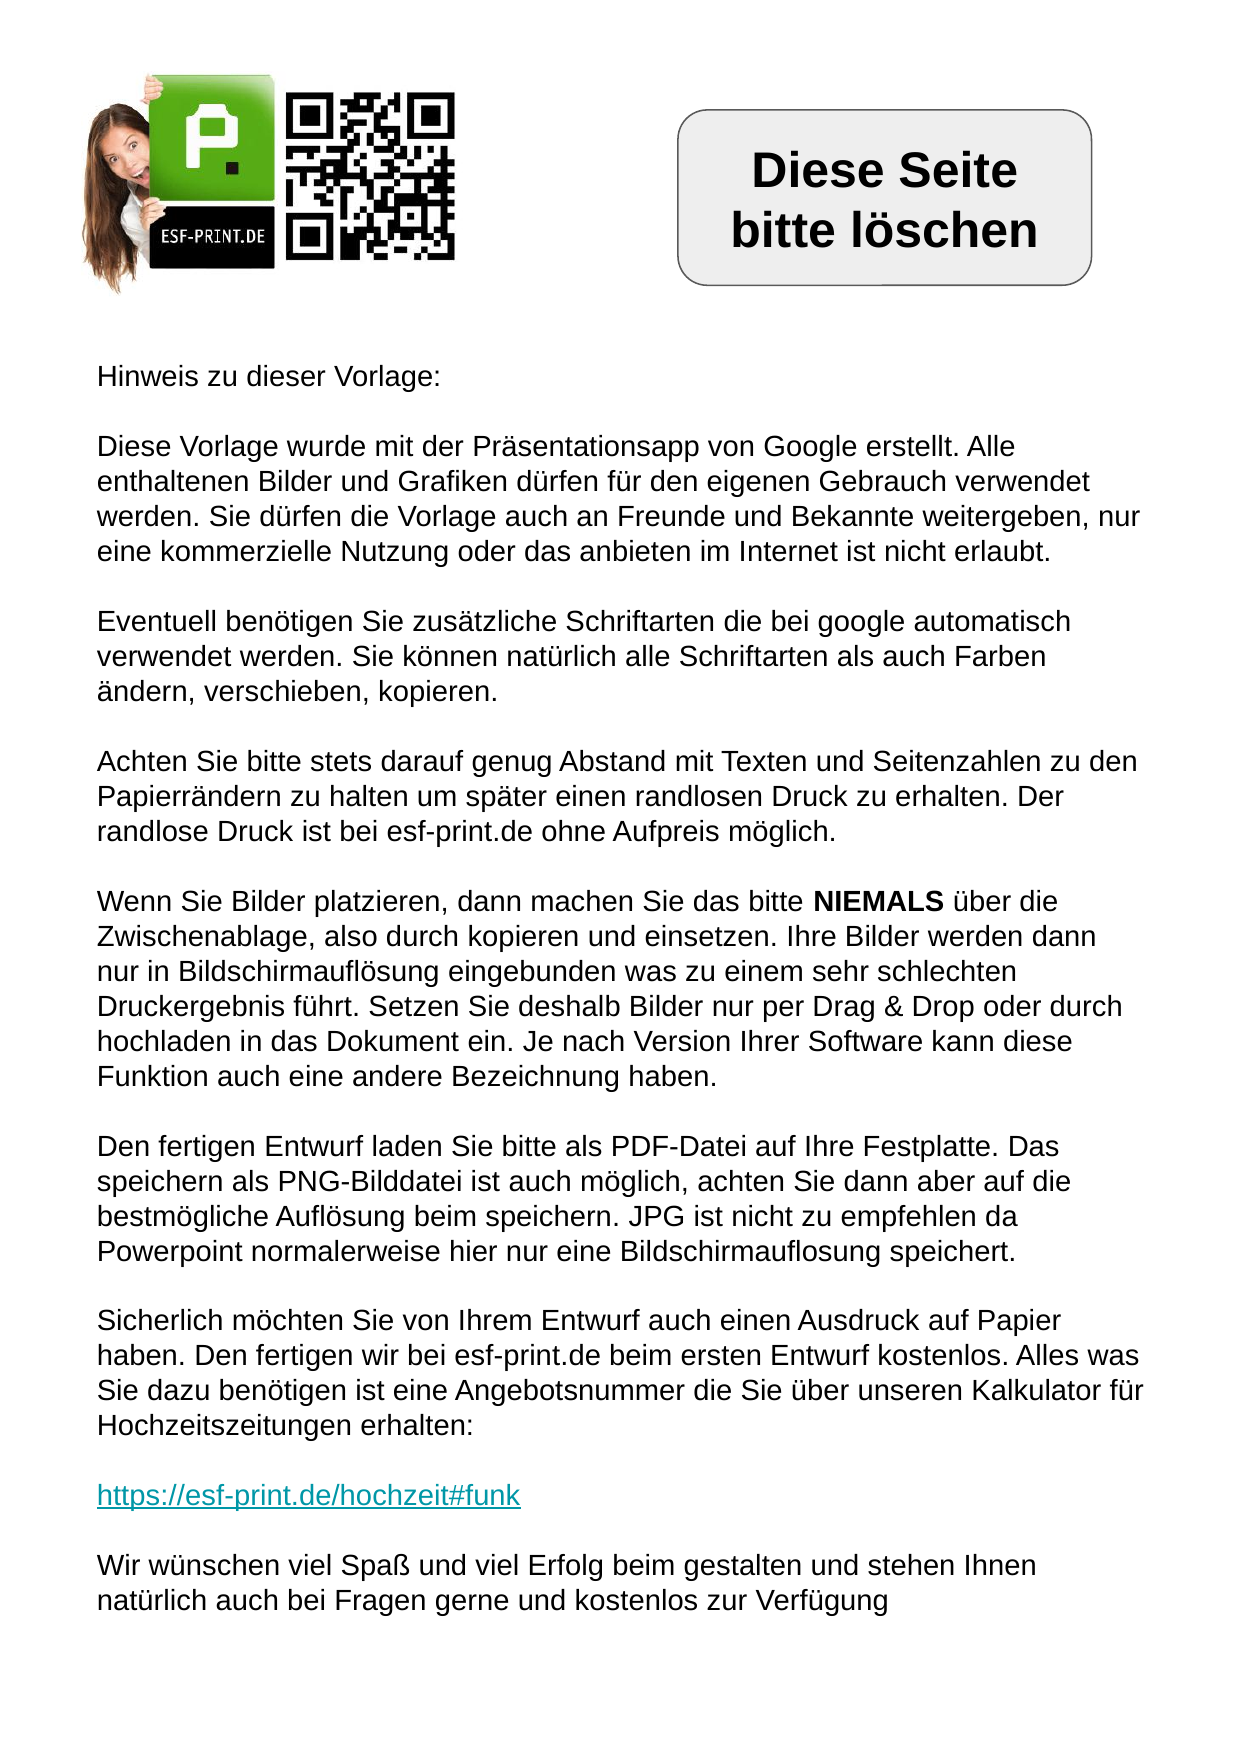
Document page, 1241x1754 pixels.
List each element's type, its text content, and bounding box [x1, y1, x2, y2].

text_box Hinweis zu dieser Vorlage: Diese Vorlage wurde mit der Präsentationsapp von Google erstellt. Alle enthaltenen Bilder und Grafiken dürfen für den eigenen Gebrauch verwendet werden. Sie dürfen die Vorlage auch an Freunde und Bekannte weitergeben, nur eine kommerzielle Nutzung oder das anbieten im Internet ist nicht erlaubt. Eventuell benötigen Sie zusätzliche Schriftarten die bei google automatisch verwendet werden. Sie können natürlich alle Schriftarten als auch Farben ändern, verschieben, kopieren. Achten Sie bitte stets darauf genug Abstand mit Texten und Seitenzahlen zu den Papierrändern zu halten um später einen randlosen Druck zu erhalten. Der randlose Druck ist bei esf-print.de ohne Aufpreis möglich. Wenn Sie Bilder platzieren, dann machen Sie das bitte NIEMALS über die Zwischenablage, also durch kopieren und einsetzen. Ihre Bilder werden dann nur in Bildschirmauflösung eingebunden was zu einem sehr schlechten Druckergebnis führt. Setzen Sie deshalb Bilder nur per Drag & Drop oder durch hochladen in das Dokument ein. Je nach Version Ihrer Software kann diese Funktion auch eine andere Bezeichnung haben. Den fertigen Entwurf laden Sie bitte als PDF-Datei auf Ihre Festplatte. Das speichern als PNG-Bilddatei ist auch möglich, achten Sie dann aber auf die bestmögliche Auflösung beim speichern. JPG ist nicht zu empfehlen da Powerpoint normalerweise hier nur eine Bildschirmauflosung speichert. Sicherlich möchten Sie von Ihrem Entwurf auch einen Ausdruck auf Papier haben. Den fertigen wir bei esf-print.de beim ersten Entwurf kostenlos. Alles was Sie dazu benötigen ist eine Angebotsnummer die Sie über unseren Kalkulator für Hochzeitszeitungen erhalten: https://esf-print.de/hochzeit#funk Wir wünschen viel Spaß und viel Erfolg beim gestalten und stehen Ihnen natürlich auch bei Fragen gerne und kostenlos zur Verfügung [81, 342, 1161, 1692]
picture [81, 70, 469, 297]
text_box Diese Seite bitte löschen [677, 109, 1092, 286]
